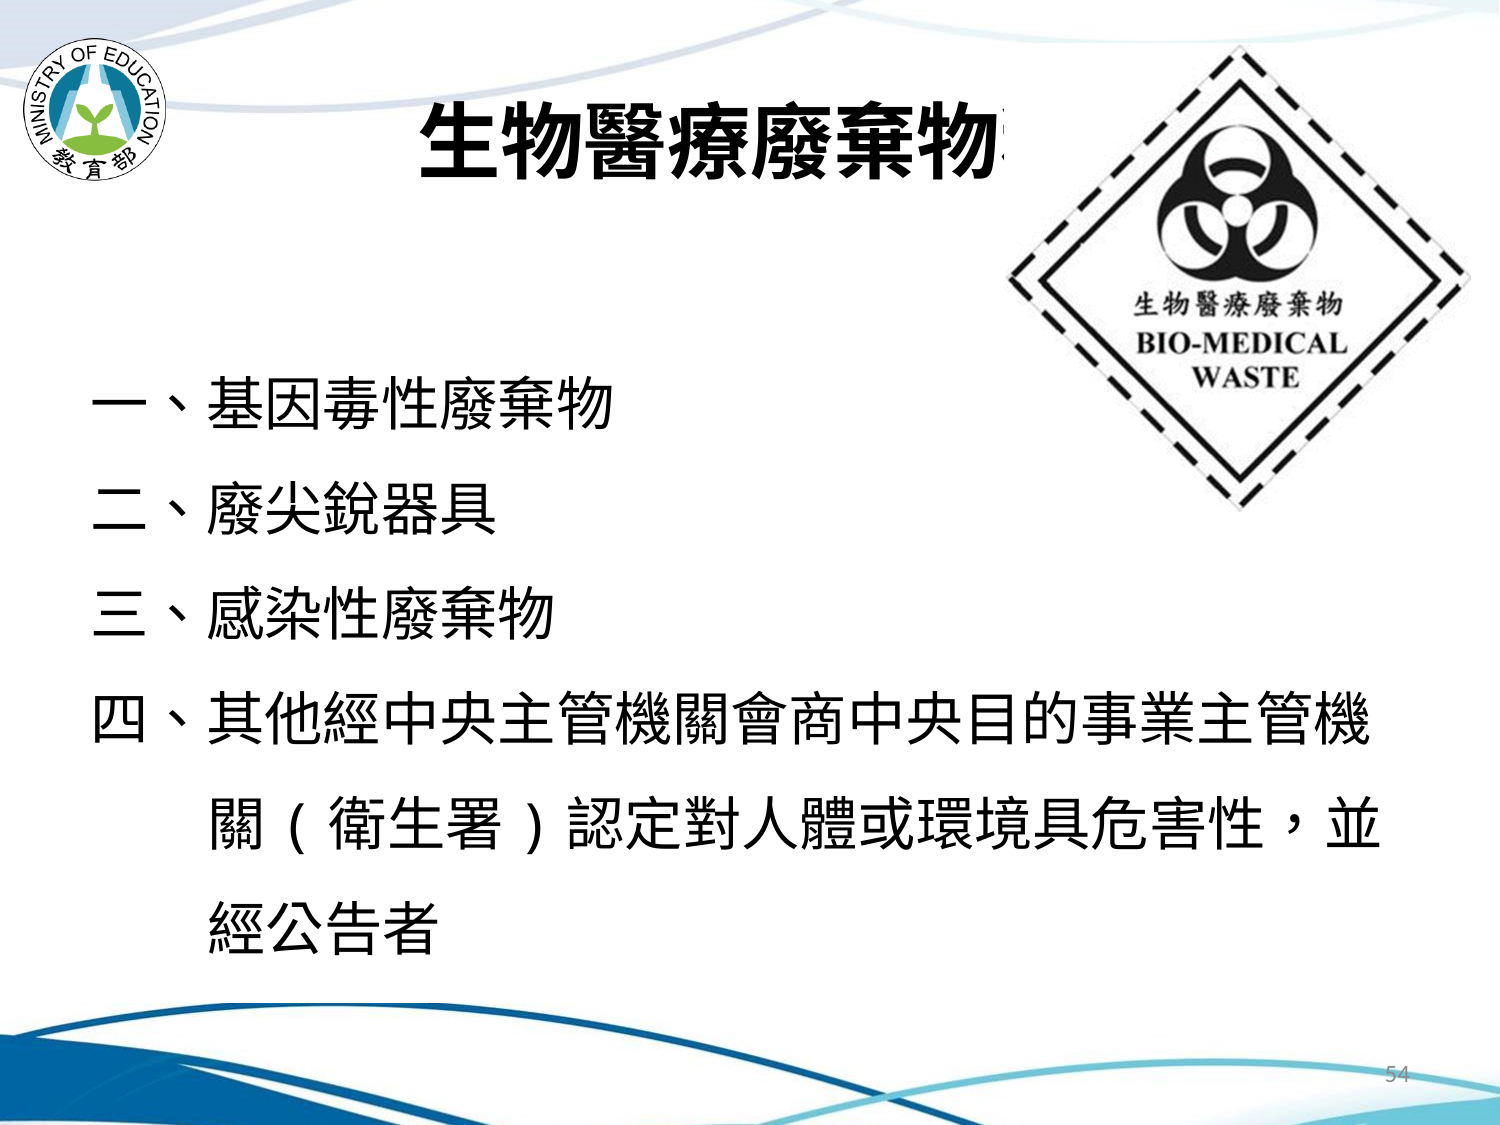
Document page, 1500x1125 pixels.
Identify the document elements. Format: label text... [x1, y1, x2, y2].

picture [0, 0, 1499, 512]
title 生物醫療廢棄物種類 [159, 45, 1000, 233]
list 一、基因毒性廢棄物 二、廢尖銳器具 三、感染性廢棄物 四、其他經中央主管機關會商中央目的事業主管機關(衛生署)認定對人體或環境具危害性，並經公告者 [75, 324, 1425, 1047]
slide_number 54 [1074, 1042, 1425, 1103]
picture [0, 1003, 1500, 1125]
